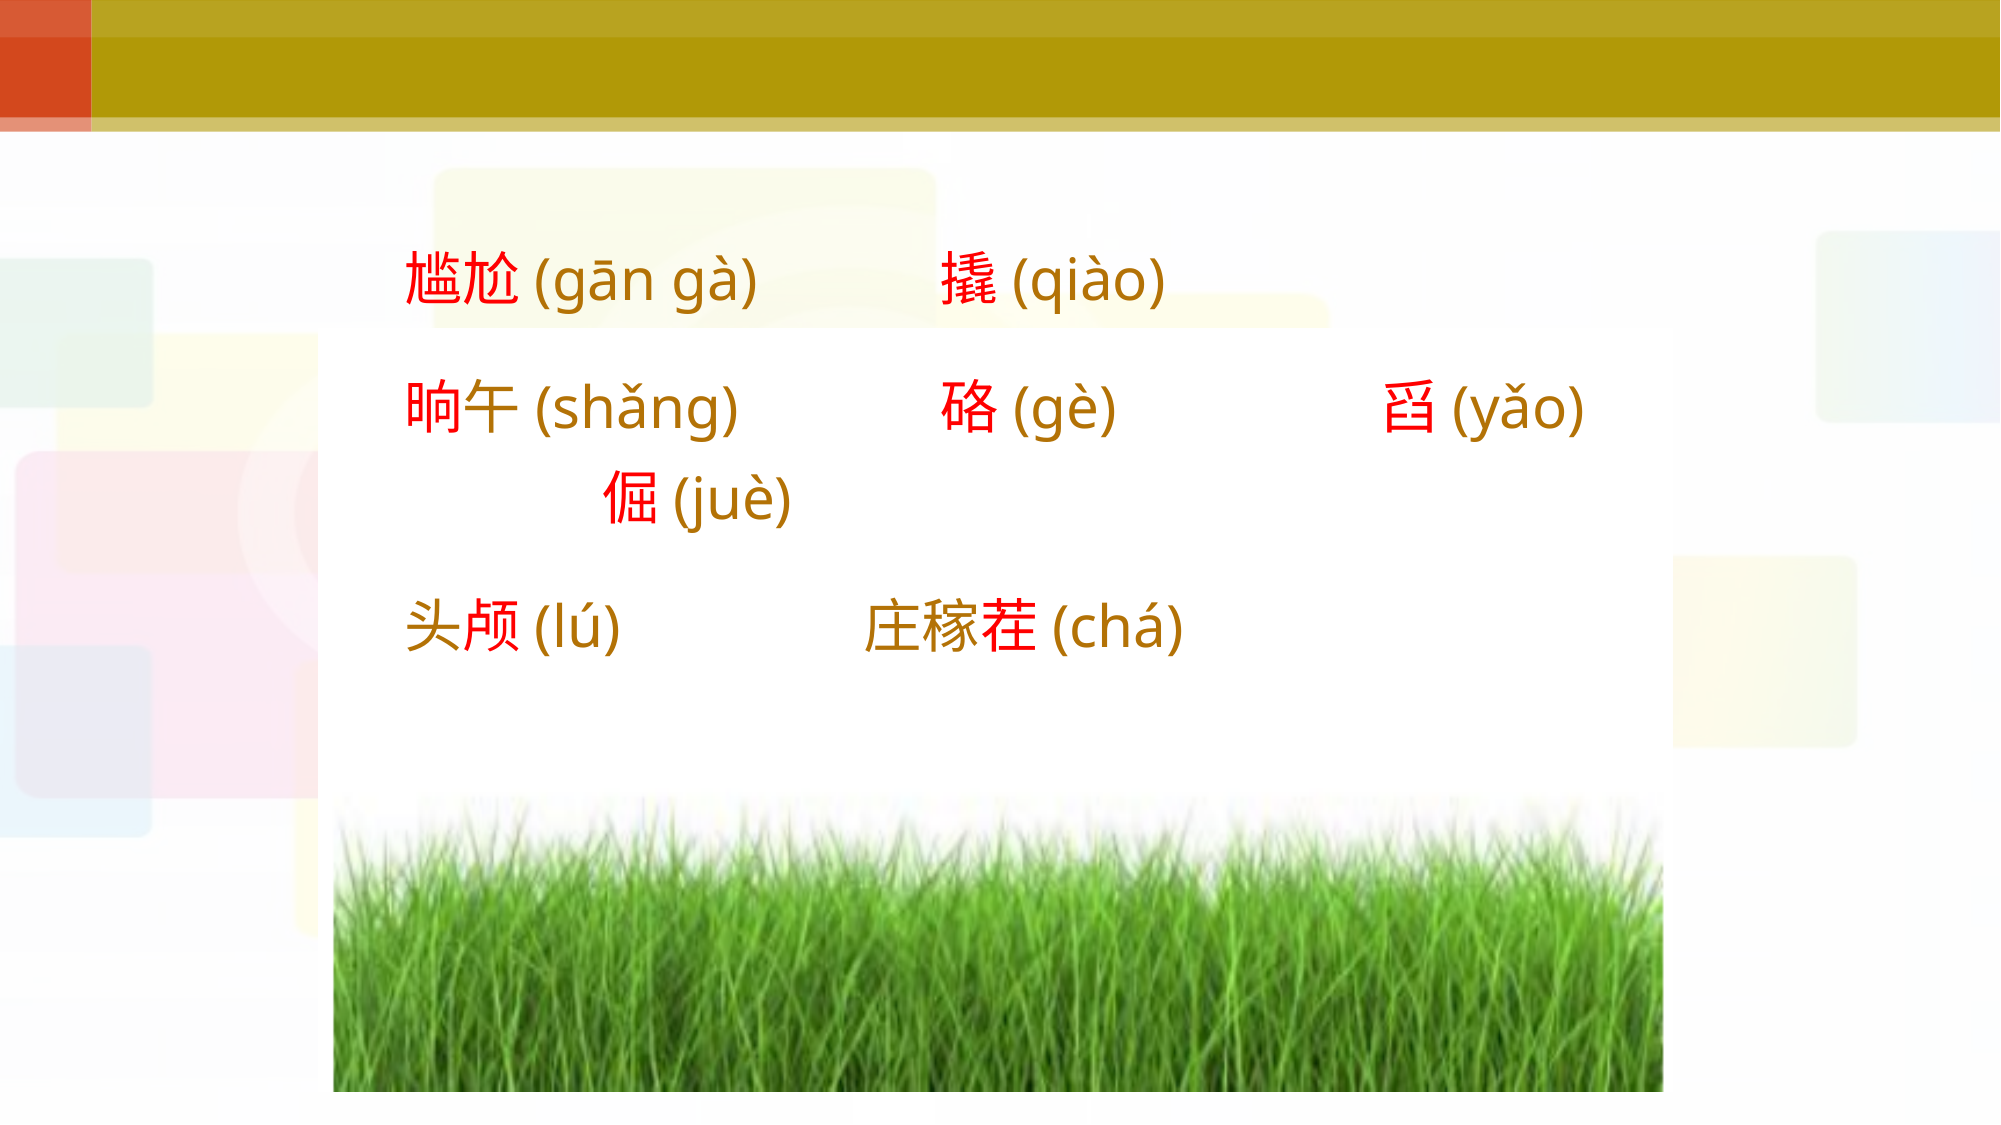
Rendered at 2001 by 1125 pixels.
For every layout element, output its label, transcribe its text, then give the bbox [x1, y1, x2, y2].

list 尴尬(ɡān gà) 撬(qiào) 晌午(shǎnɡ) 硌(ɡè) 舀(yǎo) 倔(juè) 头颅(lú) 庄稼茬(chá) [389, 213, 1647, 328]
picture [318, 328, 1673, 1092]
